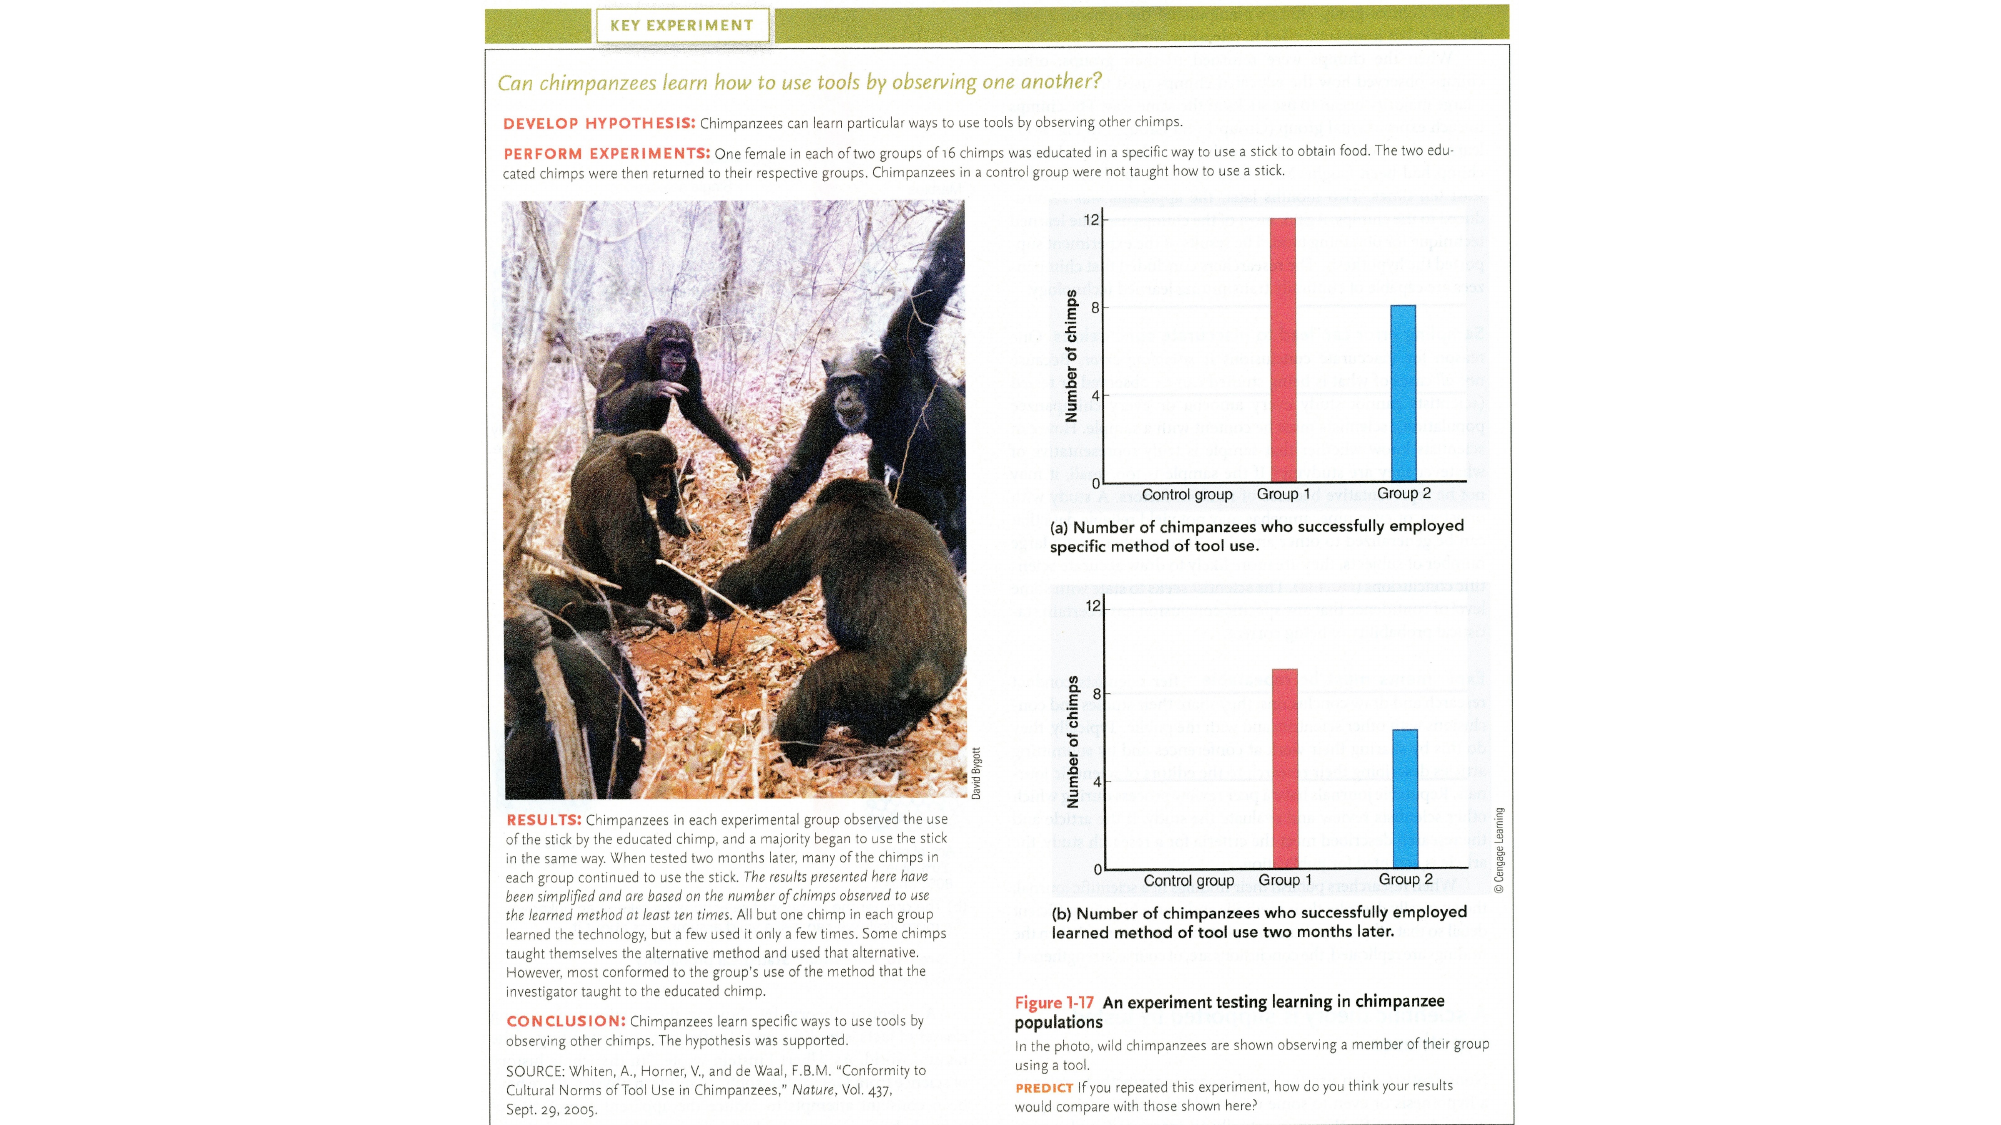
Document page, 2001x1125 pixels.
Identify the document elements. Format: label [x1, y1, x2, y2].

picture [481, 0, 1519, 1125]
